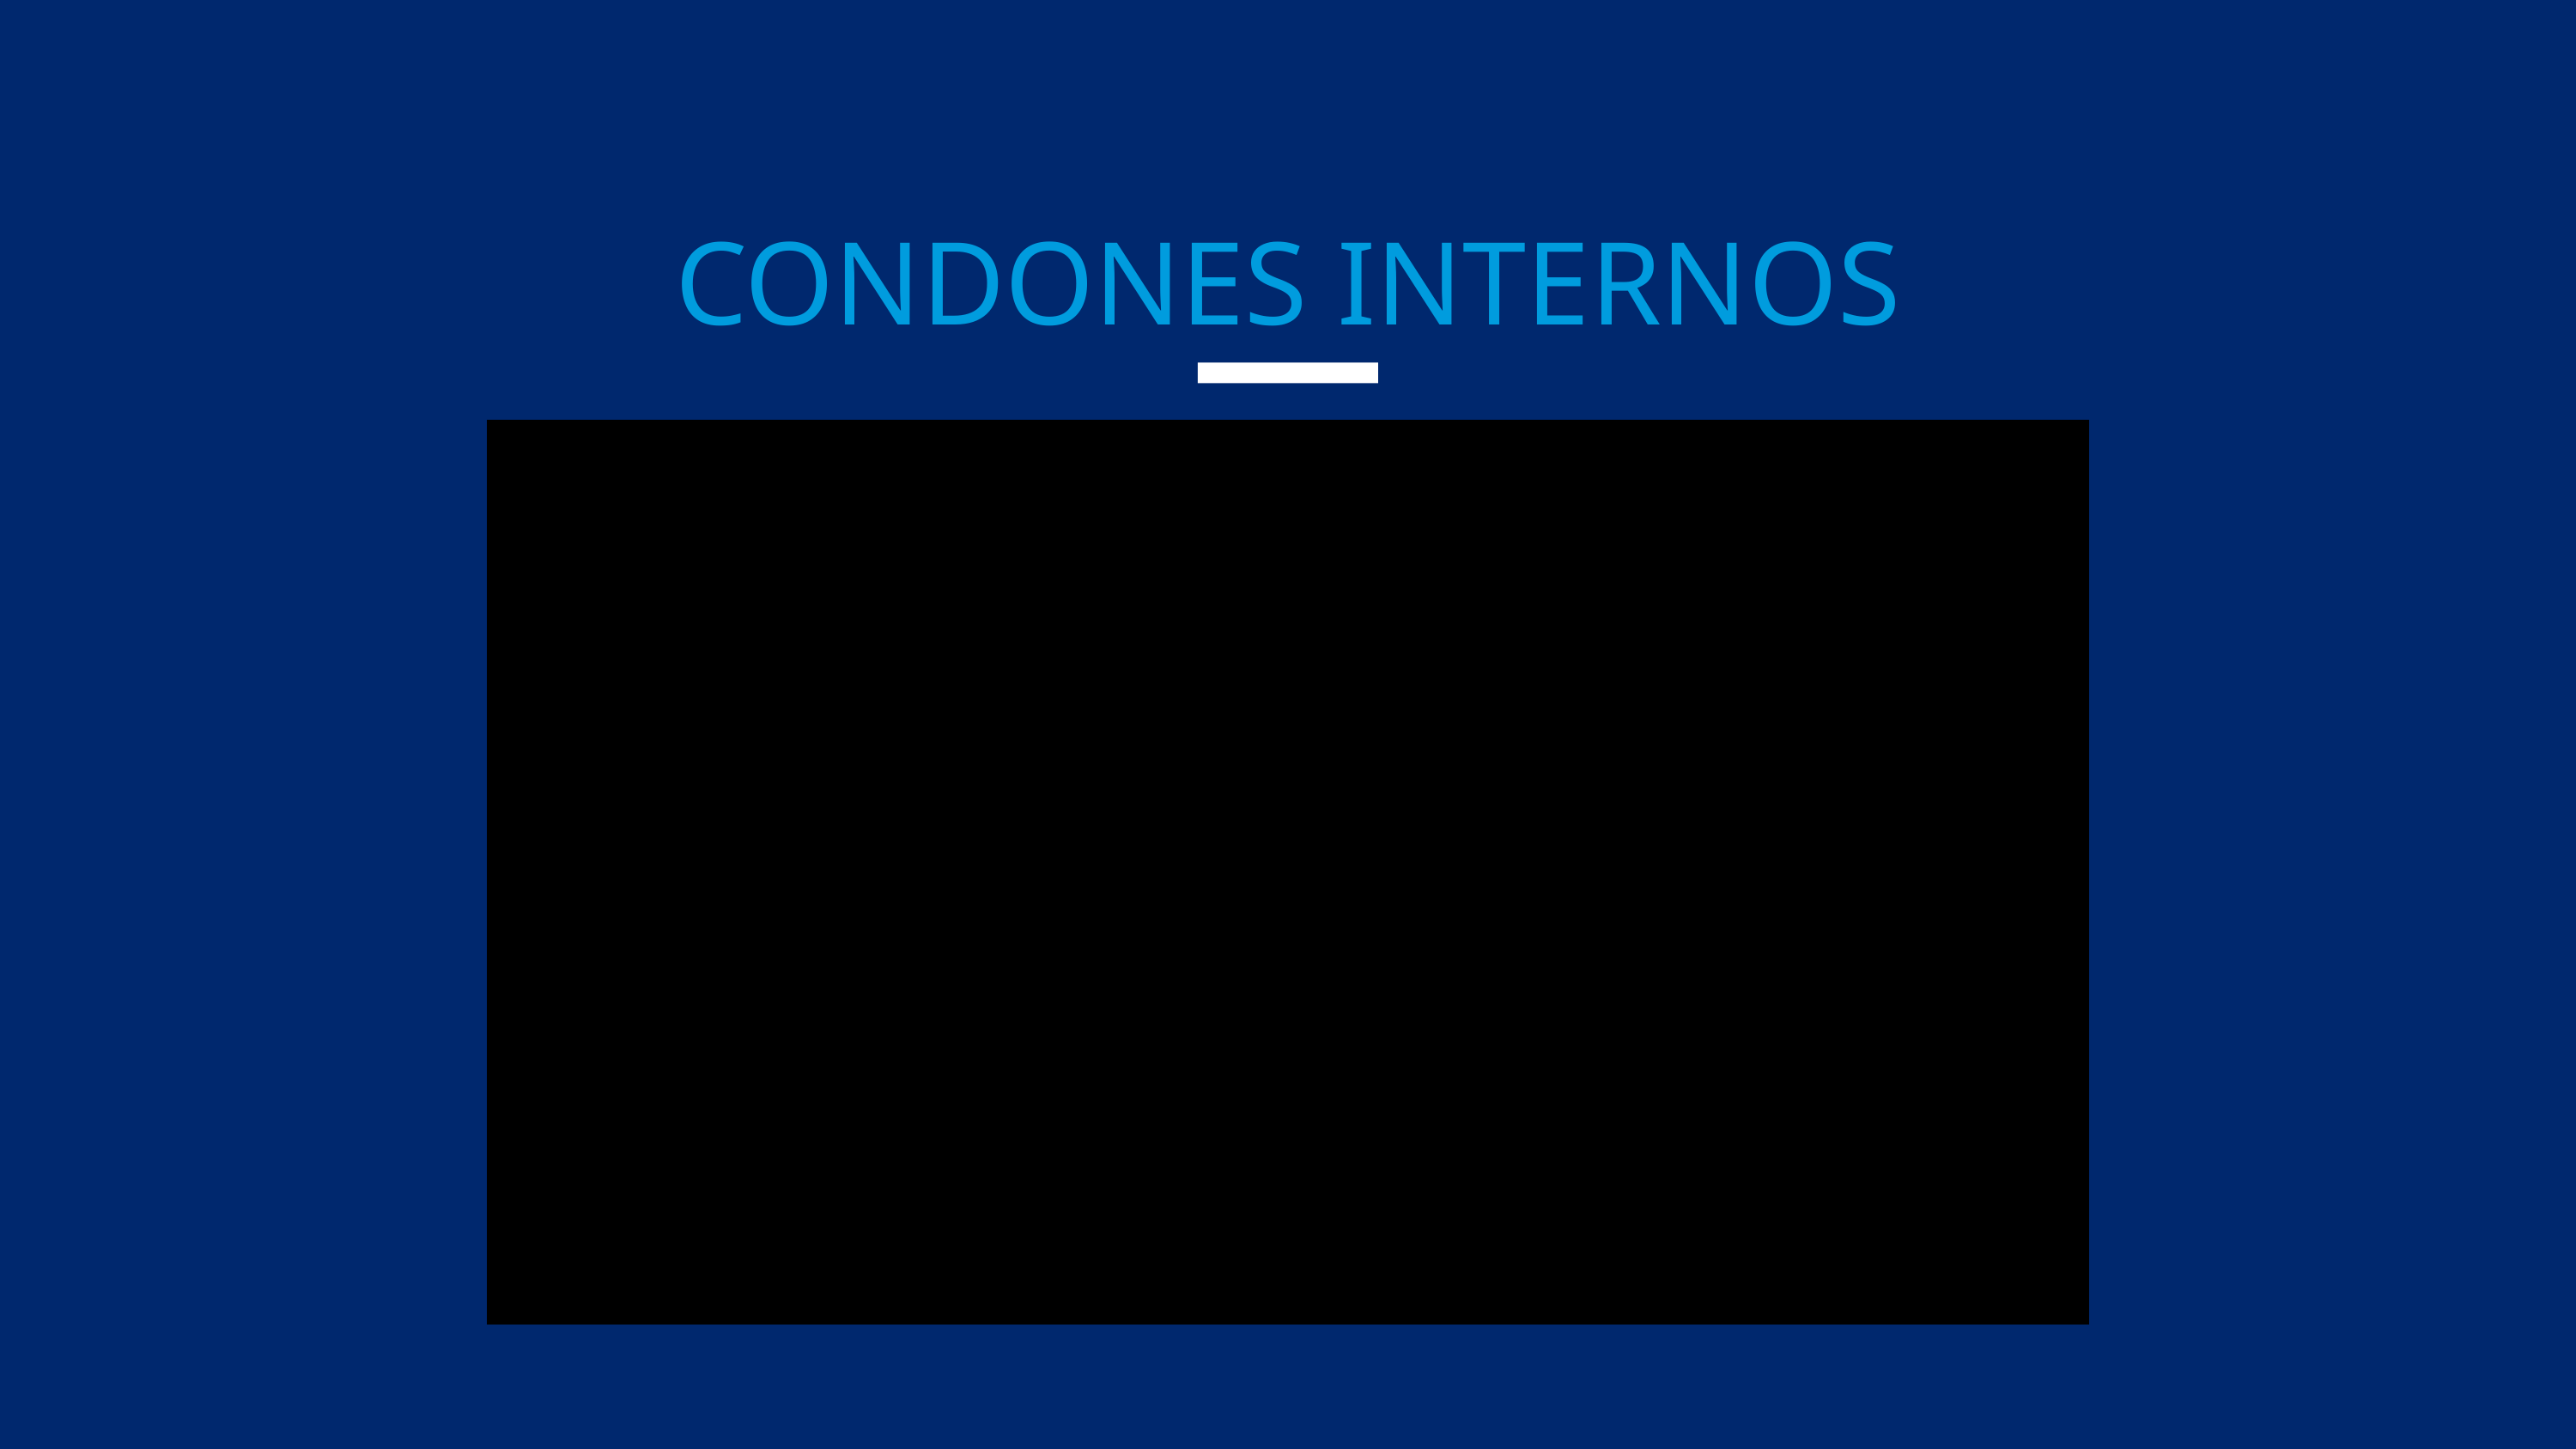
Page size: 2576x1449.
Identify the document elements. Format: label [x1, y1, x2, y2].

text_box [431, 197, 2145, 384]
picture [487, 419, 2089, 1325]
